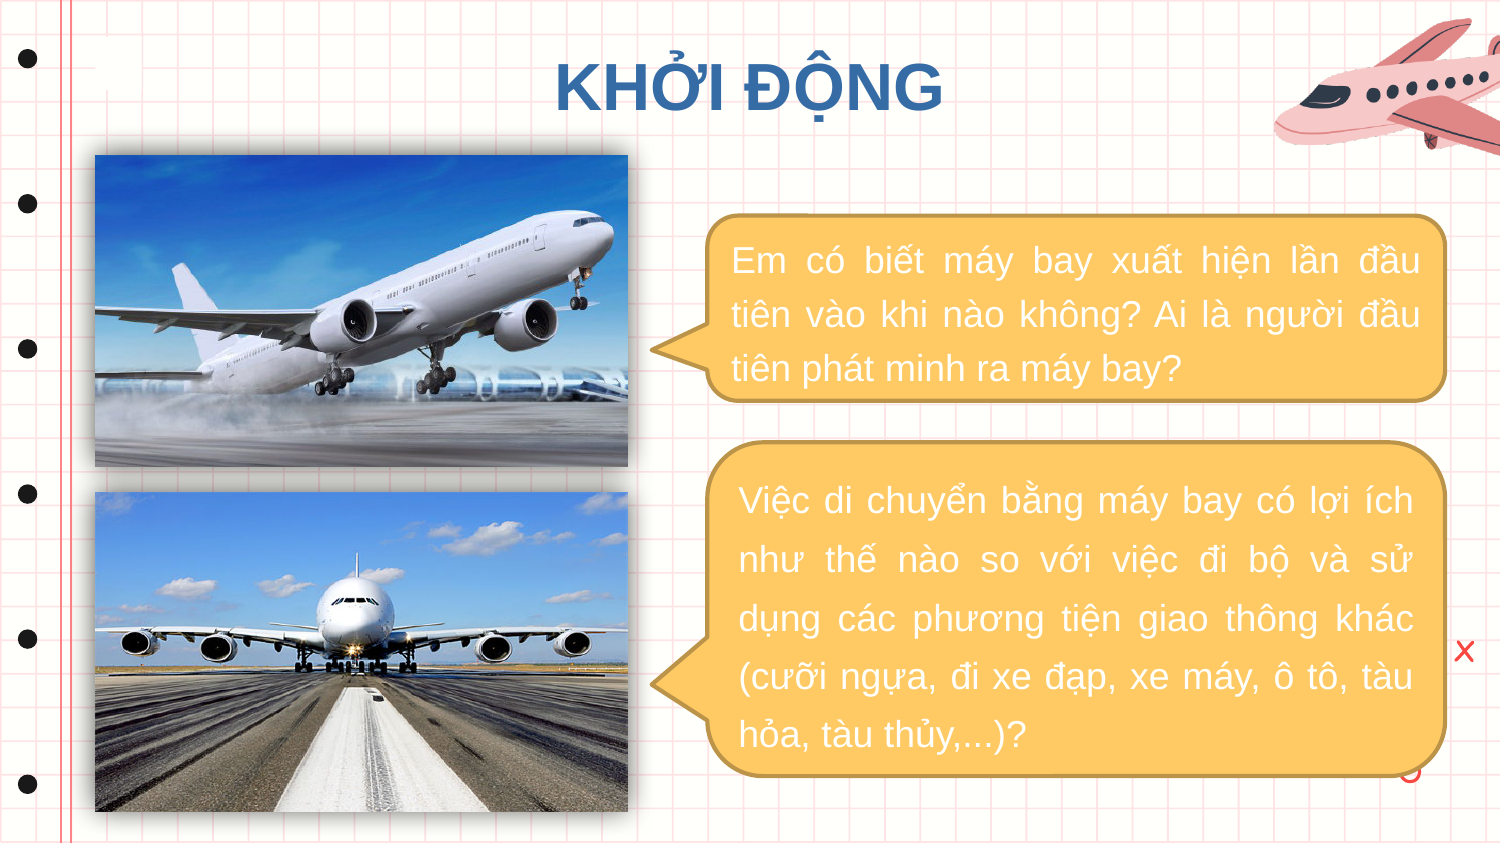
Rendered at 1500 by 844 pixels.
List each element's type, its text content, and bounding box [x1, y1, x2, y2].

text_box Việc di chuyển bằng máy bay có lợi ích như thế nào so với việc đi bộ và sử dụng các phương tiện giao thông khác (cưỡi ngựa, đi xe đạp, xe máy, ô tô, tàu hỏa, tàu thủy,...)? [649, 440, 1448, 779]
picture [95, 492, 628, 812]
title KHỞI ĐỘNG [0, 36, 1268, 131]
text_box Em có biết máy bay xuất hiện lần đầu tiên vào khi nào không? Ai là người đầu tiên phát minh ra máy bay? [649, 213, 1448, 403]
picture [95, 154, 628, 468]
picture [1273, 9, 1500, 159]
